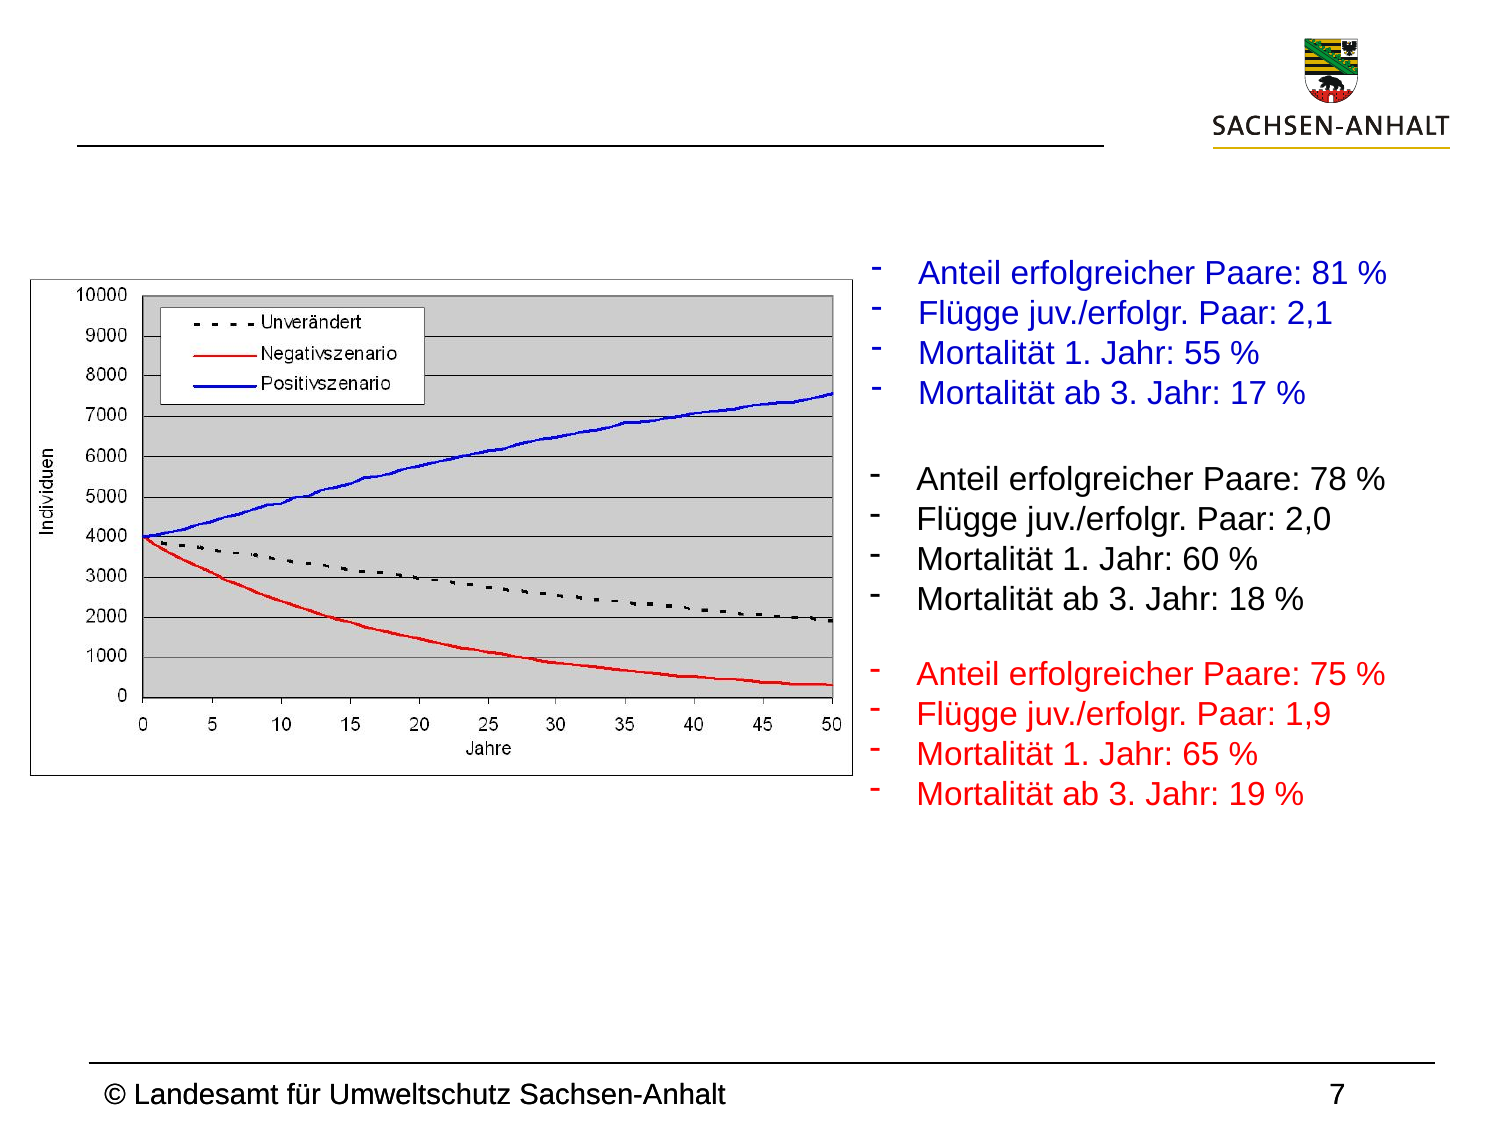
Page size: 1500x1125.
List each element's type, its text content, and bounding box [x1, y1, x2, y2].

text_box Anteil erfolgreicher Paare: 78 % Flügge juv./erfolgr. Paar: 2,0 Mortalität 1. Jahr: 60 % Mortalität ab 3. Jahr: 18 % [861, 450, 1500, 644]
picture [27, 278, 856, 776]
text_box Anteil erfolgreicher Paare: 81 % Flügge juv./erfolgr. Paar: 2,1 Mortalität 1. Jahr: 55 % Mortalität ab 3. Jahr: 17 % [856, 243, 1500, 429]
text_box Anteil erfolgreicher Paare: 75 % Flügge juv./erfolgr. Paar: 1,9 Mortalität 1. Jahr: 65 % Mortalität ab 3. Jahr: 19 % [854, 644, 1500, 846]
